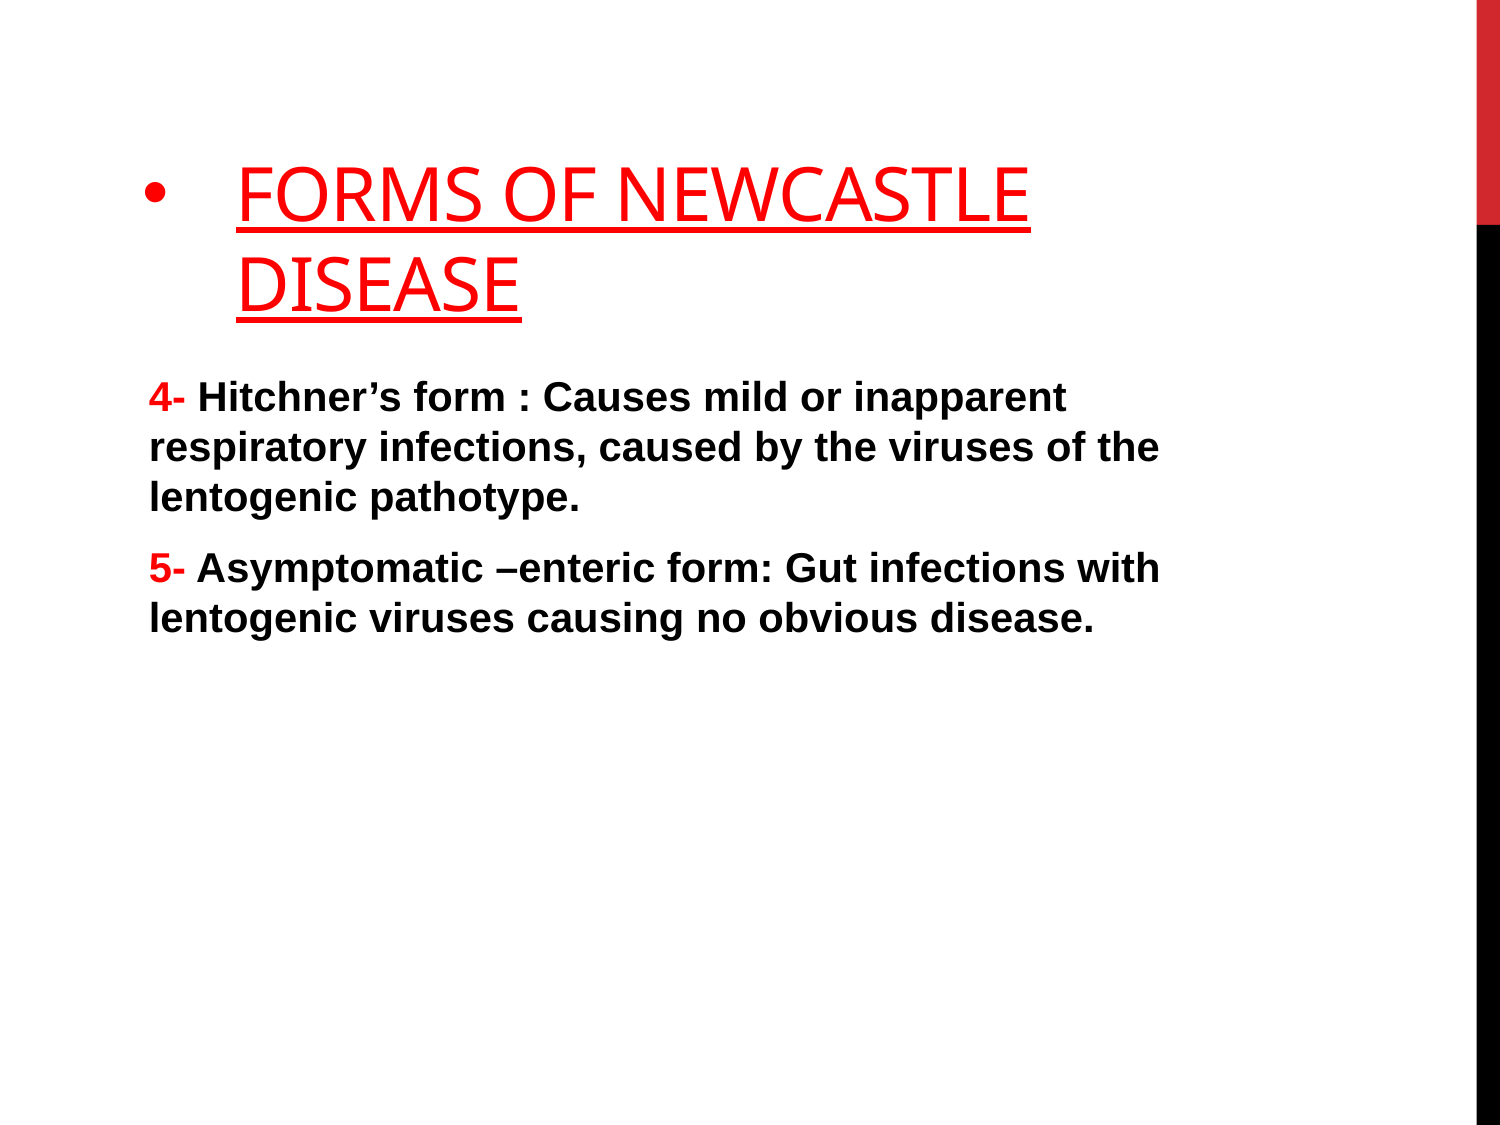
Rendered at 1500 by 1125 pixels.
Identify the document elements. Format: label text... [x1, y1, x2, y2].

title Forms of Newcastle disease [127, 137, 1270, 335]
list 4- Hitchner’s form : Causes mild or inapparent respiratory infections, caused by the viruses of the lentogenic pathotype. 5- Asymptomatic –enteric form: Gut infections with lentogenic viruses causing no obvious disease. [134, 361, 1341, 1005]
